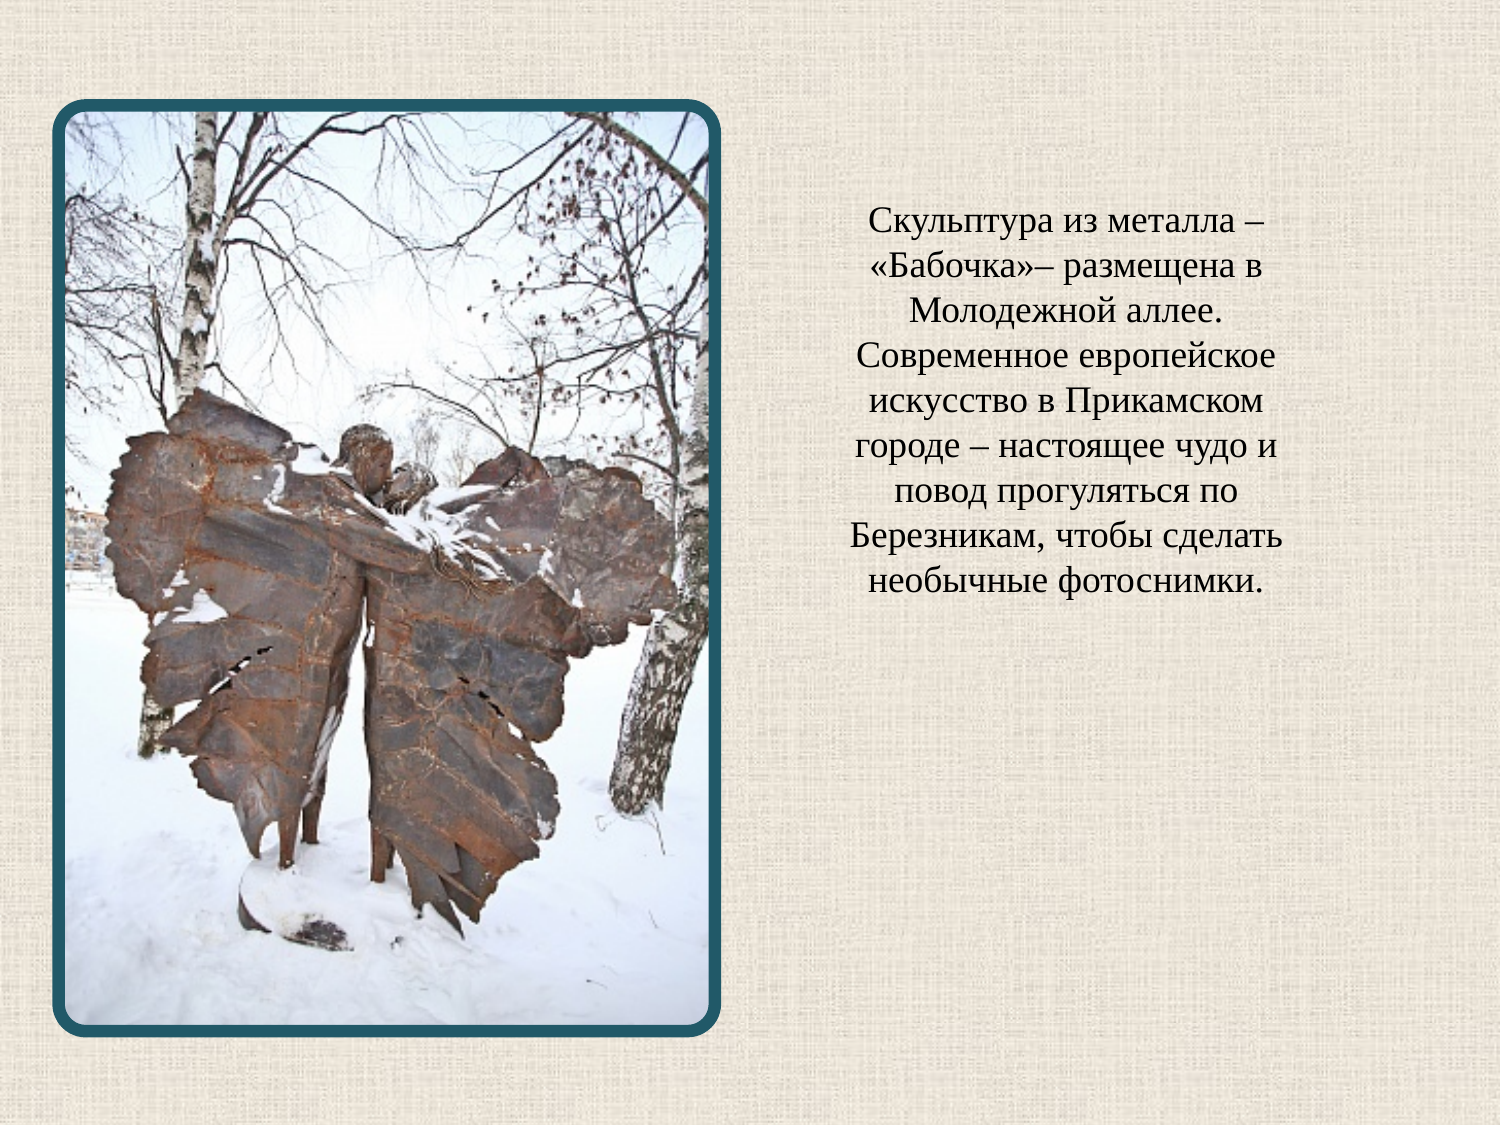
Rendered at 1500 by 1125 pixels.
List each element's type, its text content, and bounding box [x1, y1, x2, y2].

text_box Скульптура из металла – «Бабочка»– размещена в Молодежной аллее. Современное европейское искусство в Прикамском городе – настоящее чудо и повод прогуляться по Березникам, чтобы сделать необычные фотоснимки. [796, 187, 1336, 698]
picture [58, 105, 716, 1032]
